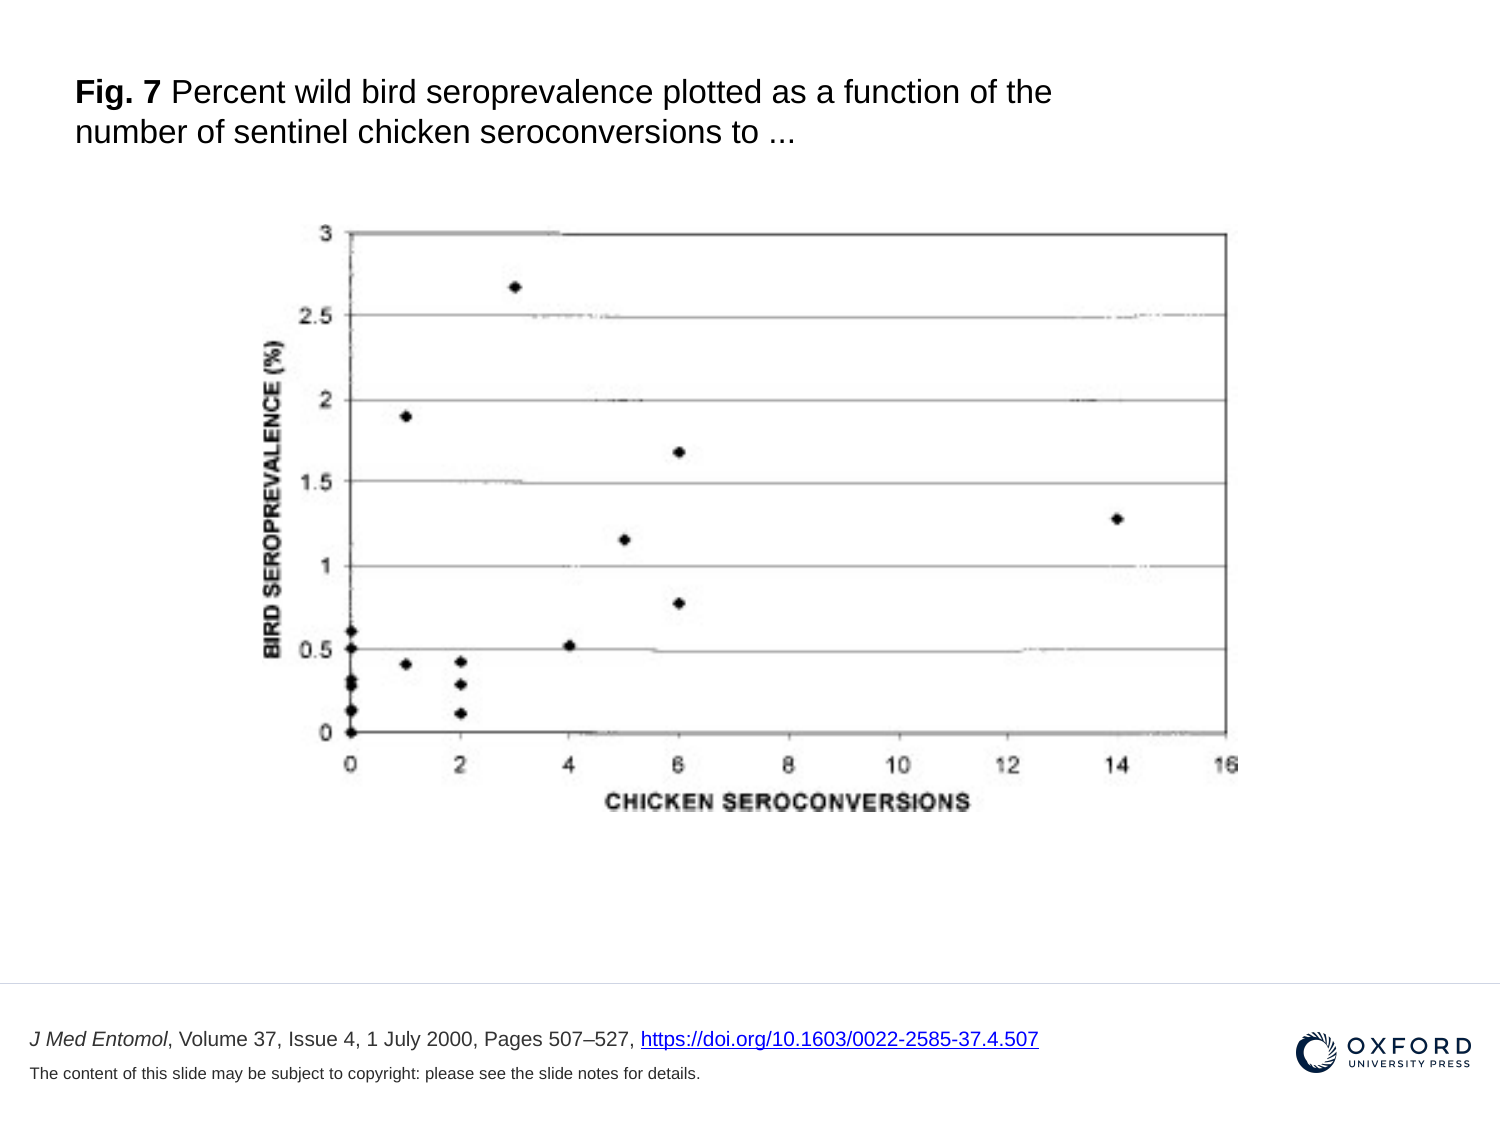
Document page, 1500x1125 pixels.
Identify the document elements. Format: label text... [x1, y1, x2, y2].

picture [262, 224, 1238, 812]
title Fig. 7 Percent wild bird seroprevalence plotted as a function of the number of sentinel chicken seroconversions to ... [75, 69, 1078, 171]
footer J Med Entomol, Volume 37, Issue 4, 1 July 2000, Pages 507–527, https://doi.org/10.1603/0022-2585-37.4.507 The content of this slide may be subject to copyright: please see the slide notes for details. [0, 983, 1260, 1125]
picture [1296, 1032, 1471, 1073]
